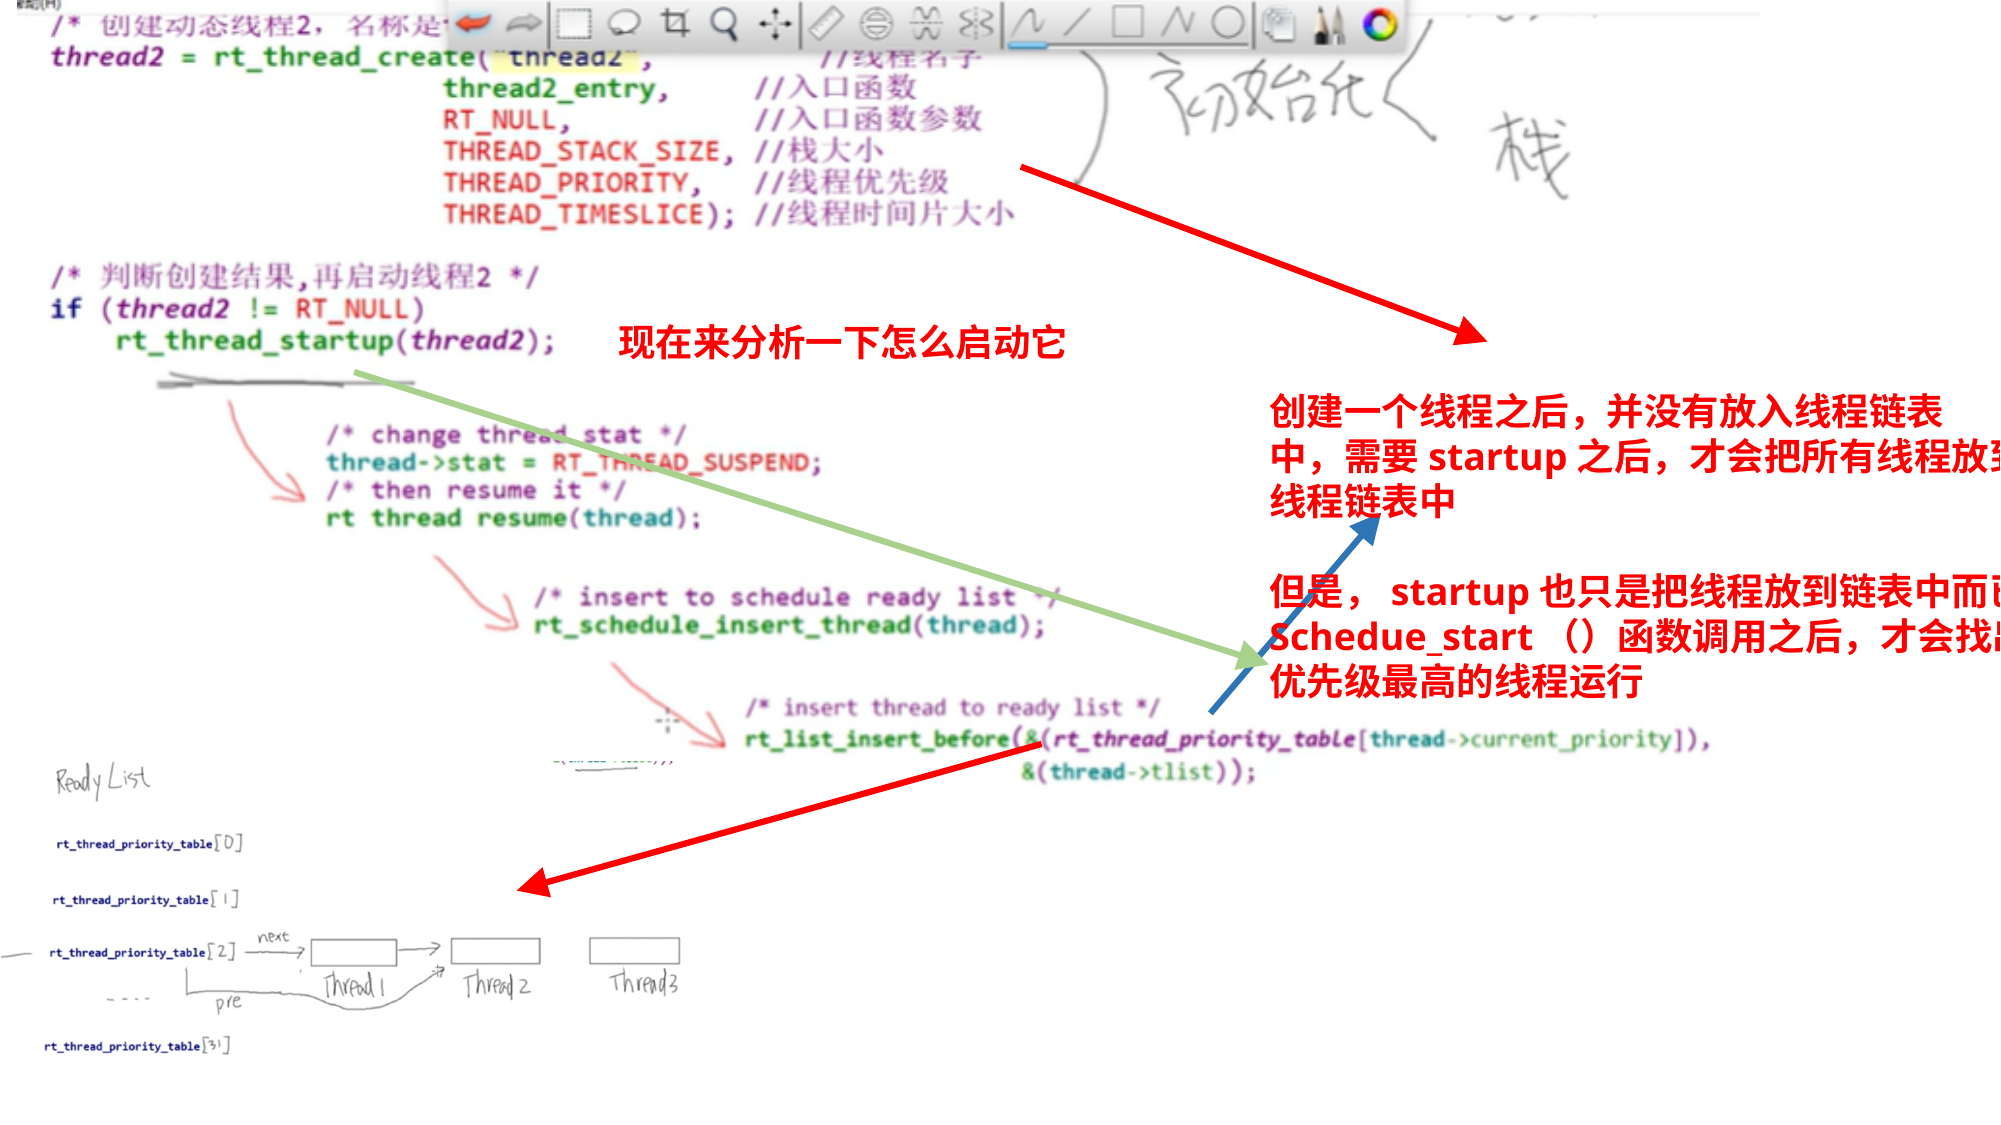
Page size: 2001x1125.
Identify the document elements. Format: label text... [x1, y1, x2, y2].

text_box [516, 743, 1042, 891]
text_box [1210, 512, 1382, 714]
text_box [354, 371, 1269, 665]
text_box 创建一个线程之后，并没有放入线程链表 中，需要startup之后，才会把所有线程放到 线程链表中 但是，startup也只是把线程放到链表中而已 Schedue_start（）函数调用之后，才会找出 优先级最高的线程运行 [1760, 380, 2000, 710]
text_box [1020, 166, 1488, 342]
picture [0, 0, 1760, 1125]
